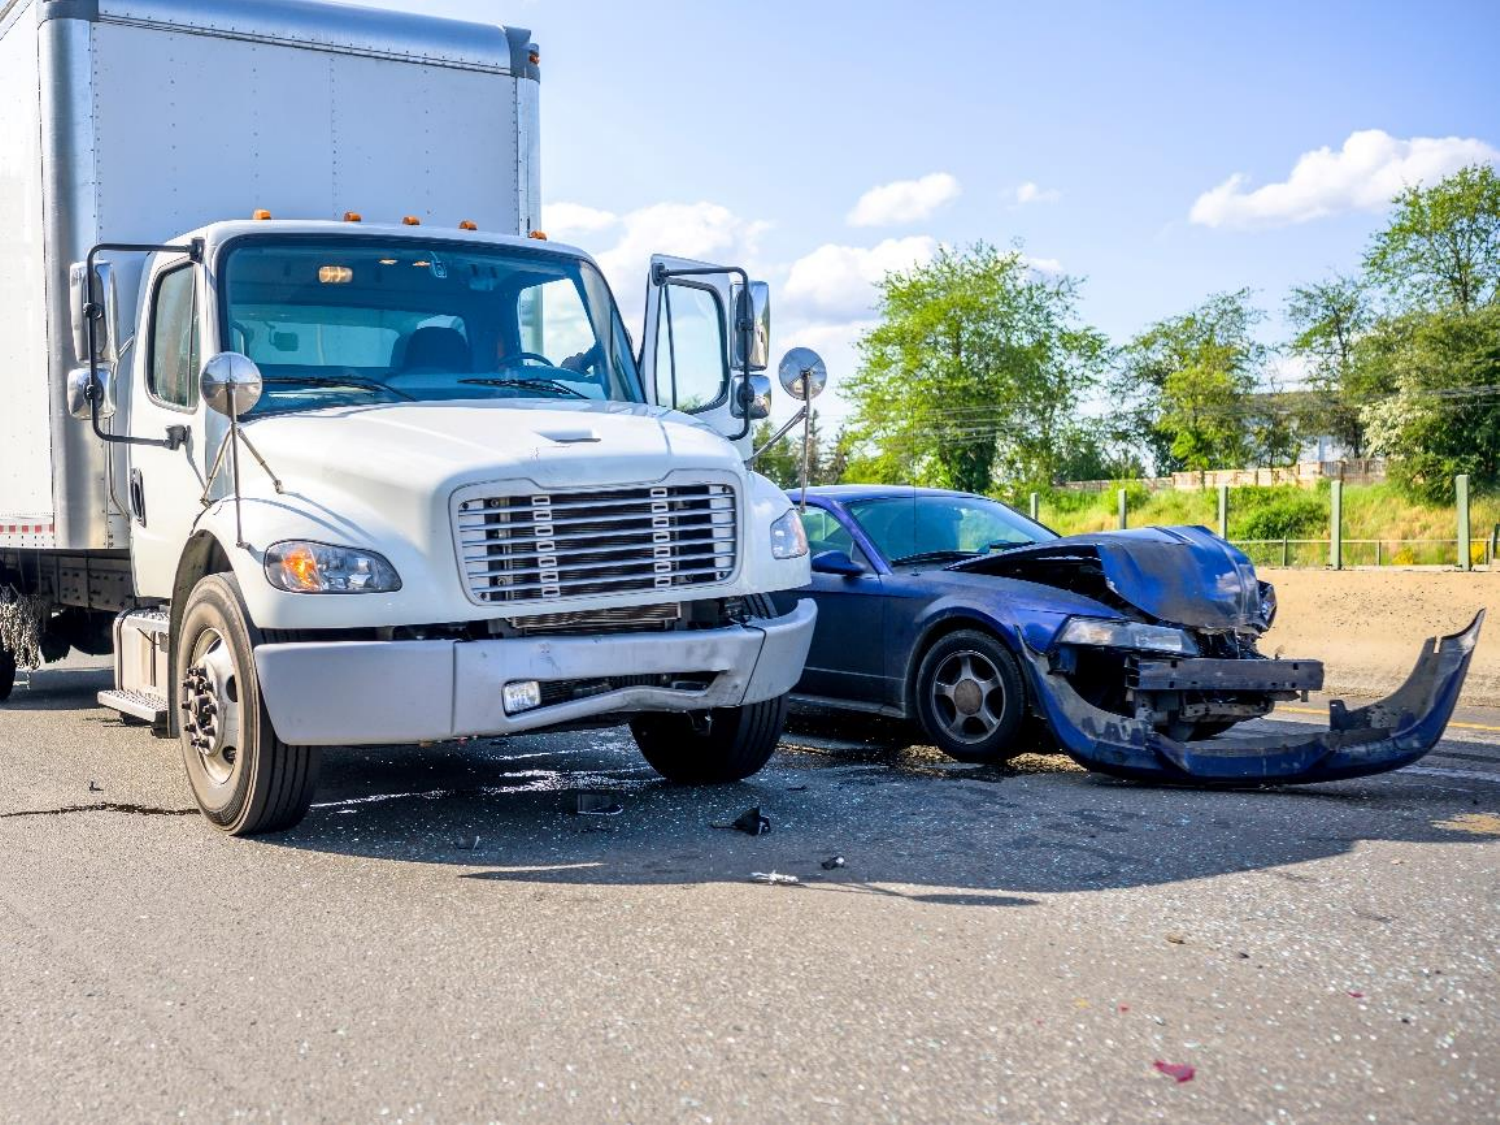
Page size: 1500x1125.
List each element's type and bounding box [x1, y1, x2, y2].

list [0, 0, 1500, 1125]
